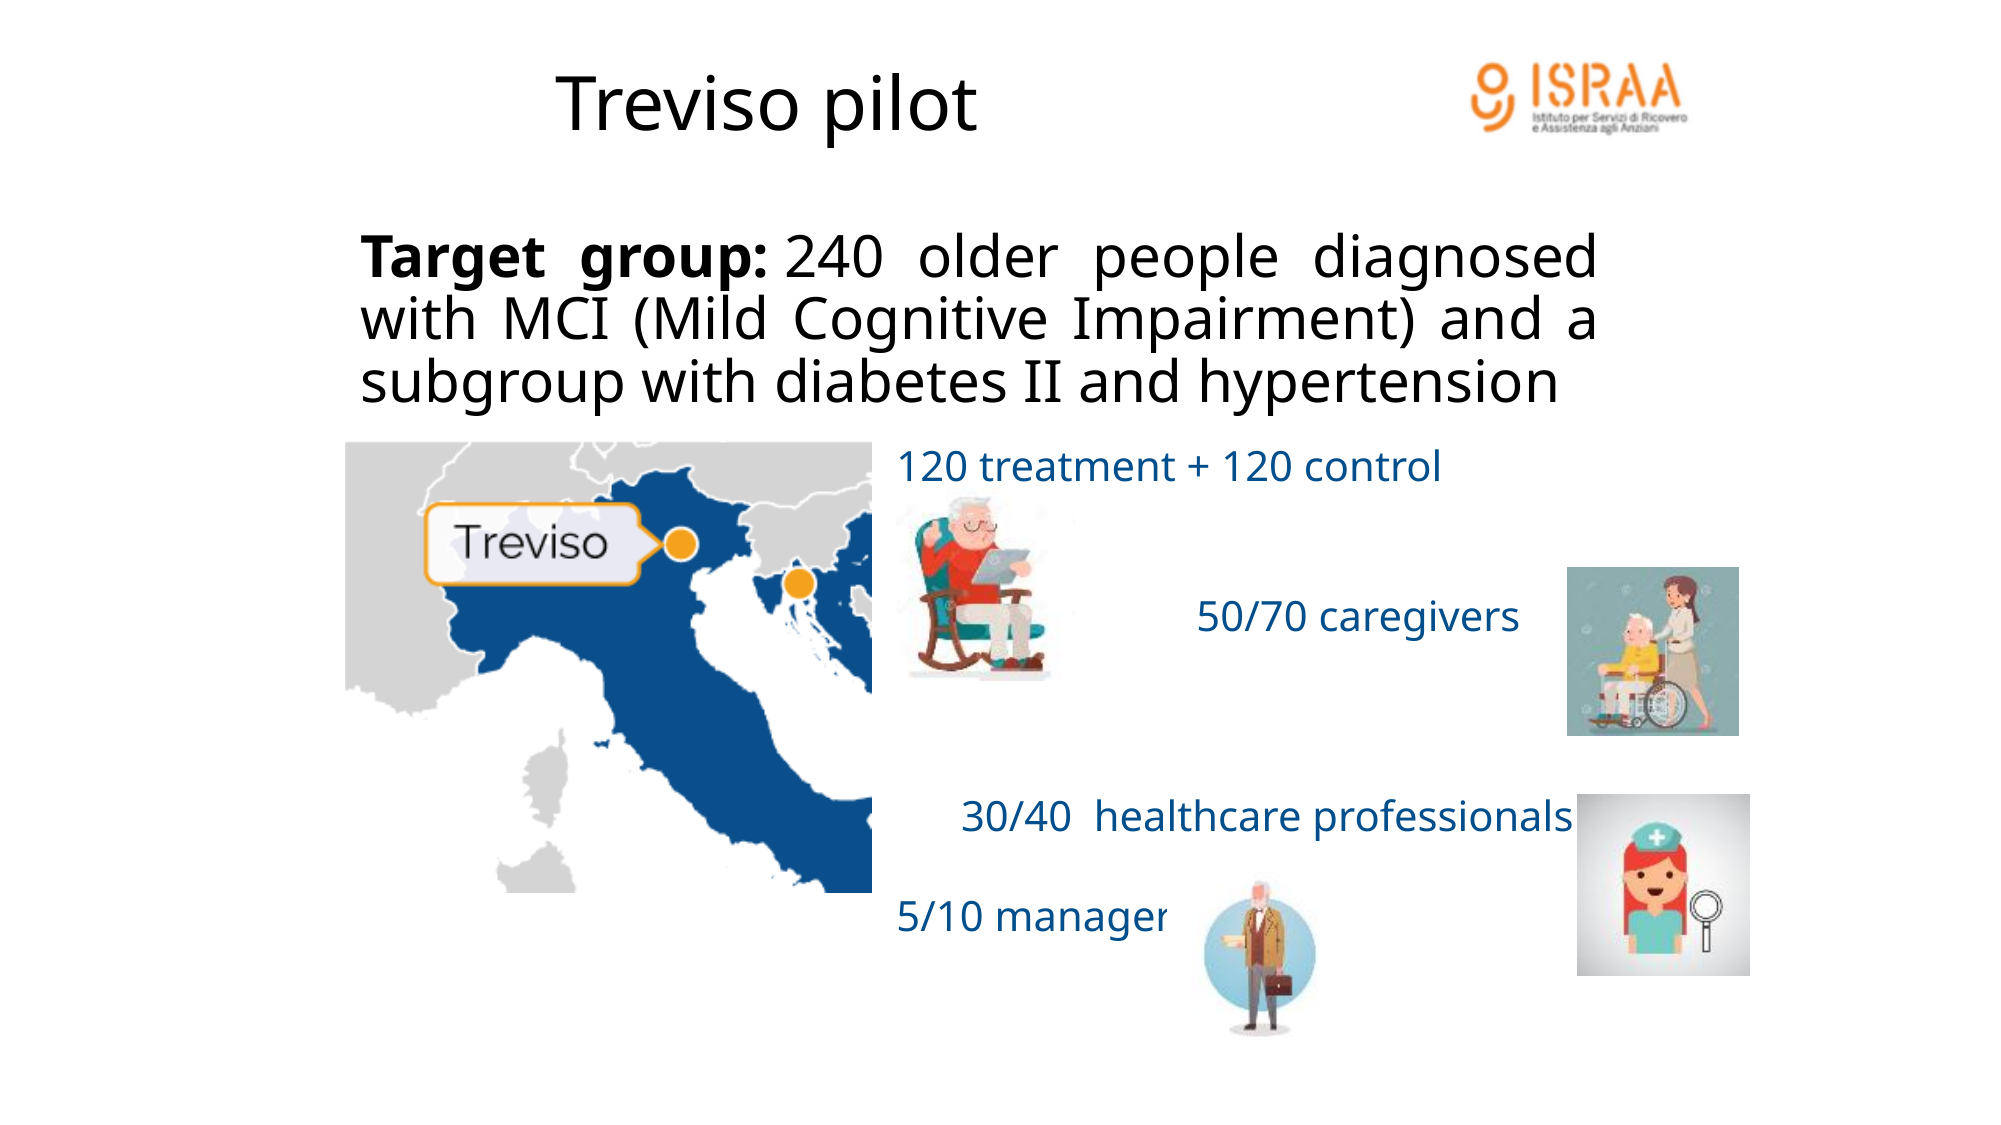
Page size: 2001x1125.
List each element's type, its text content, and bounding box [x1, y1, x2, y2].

text_box 120 treatment + 120 control 50/70 caregivers 30/40 healthcare professionals 5/10 managers [885, 433, 1682, 946]
picture [1167, 860, 1352, 1040]
picture [1442, 10, 1739, 165]
picture [1566, 567, 1739, 736]
title Treviso pilot [540, 48, 1437, 165]
list Target group: 240 older people diagnosed with MCI (Mild Cognitive Impairment) and a subgroup with diabetes II and hypertension [345, 219, 1615, 755]
picture [345, 441, 873, 893]
picture [884, 488, 1076, 682]
picture [1577, 794, 1750, 977]
